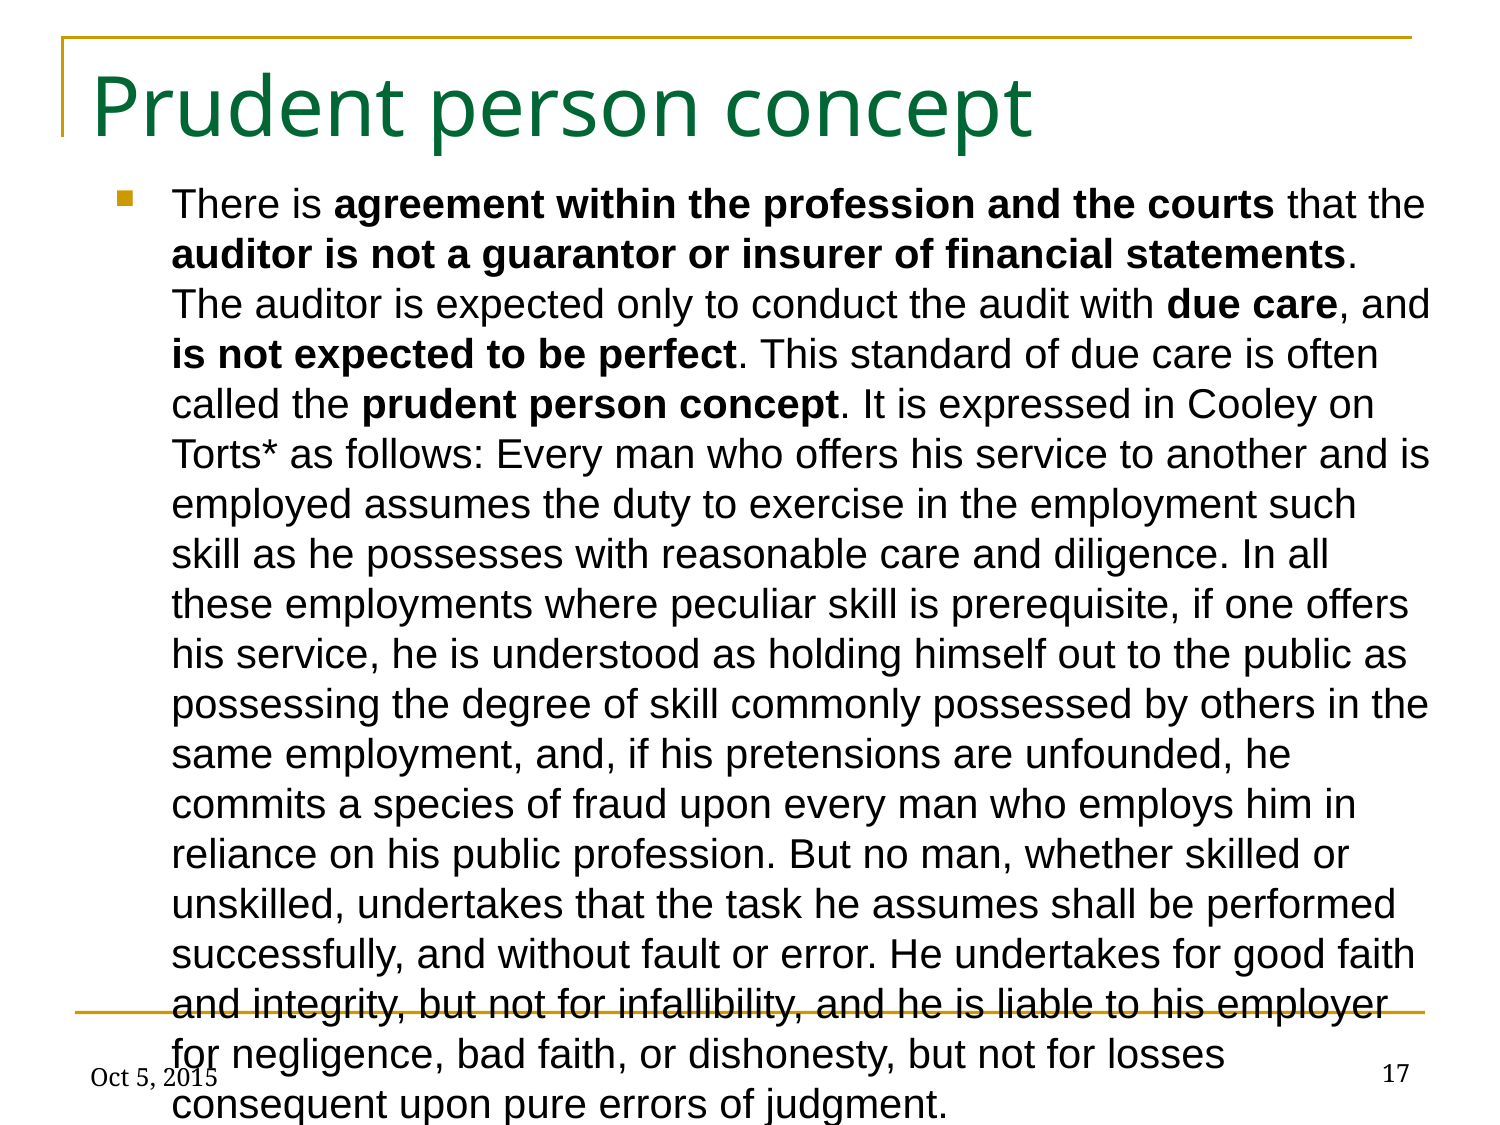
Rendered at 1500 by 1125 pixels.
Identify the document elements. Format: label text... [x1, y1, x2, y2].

text_box There is agreement within the profession and the courts that the auditor is not a guarantor or insurer of financial statements. The auditor is expected only to conduct the audit with due care, and is not expected to be perfect. This standard of due care is often called the prudent person concept. It is expressed in Cooley on Torts* as follows: Every man who offers his service to another and is employed assumes the duty to exercise in the employment such skill as he possesses with reasonable care and diligence. In all these employments where peculiar skill is prerequisite, if one offers his service, he is understood as holding himself out to the public as possessing the degree of skill commonly possessed by others in the same employment, and, if his pretensions are unfounded, he commits a species of fraud upon every man who employs him in reliance on his public profession. But no man, whether skilled or unskilled, undertakes that the task he assumes shall be performed successfully, and without fault or error. He undertakes for good faith and integrity, but not for infallibility, and he is liable to his employer for negligence, bad faith, or dishonesty, but not for losses consequent upon pure errors of judgment. . [99, 169, 1450, 1000]
title Prudent person concept [74, 45, 1426, 233]
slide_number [74, 1023, 426, 1100]
list [74, 262, 1426, 1006]
slide_number 17 [1074, 1023, 1426, 1100]
